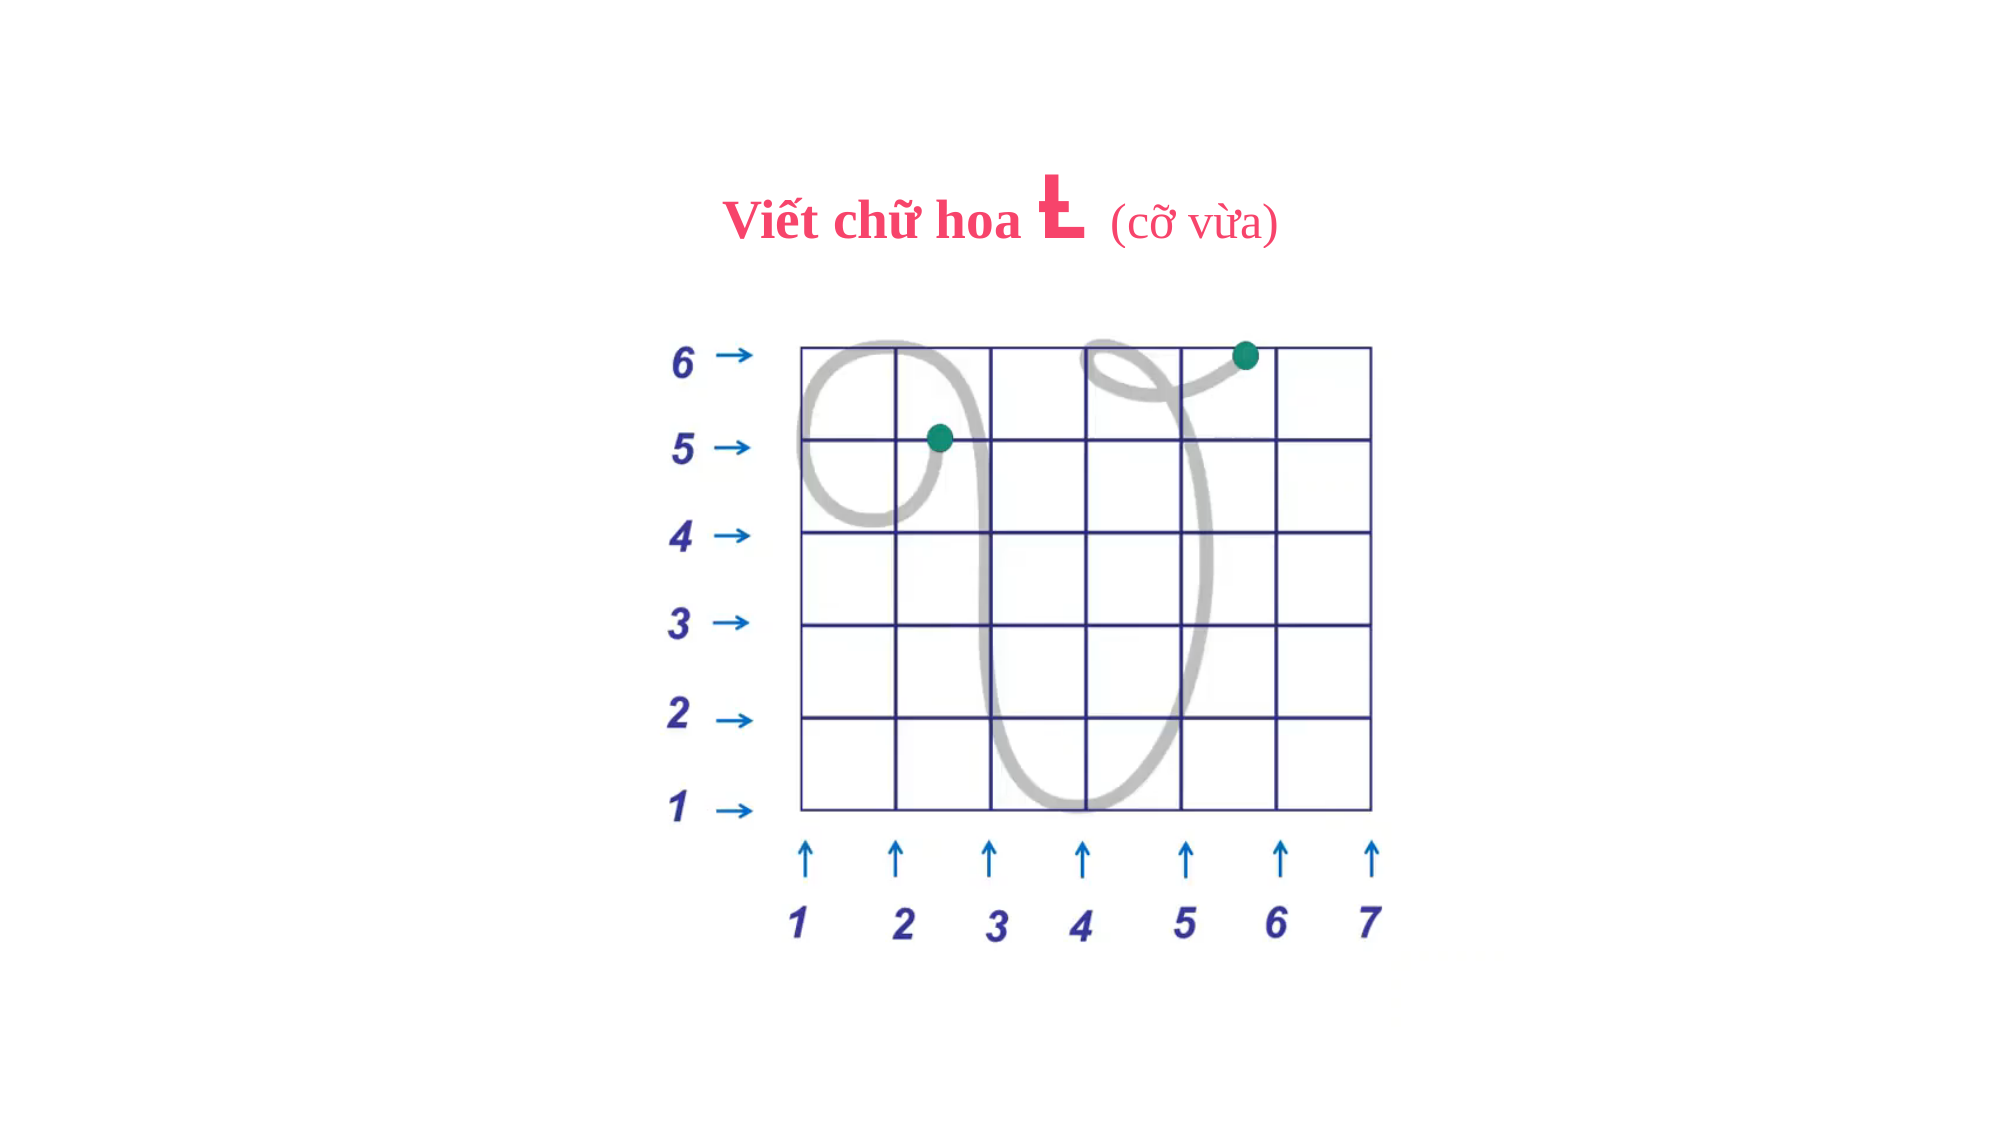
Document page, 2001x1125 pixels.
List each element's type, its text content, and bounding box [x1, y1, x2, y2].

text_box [549, 247, 1505, 1037]
text_box Viết chữ hoa Ƚ (cỡ vừa) [414, 88, 1588, 264]
